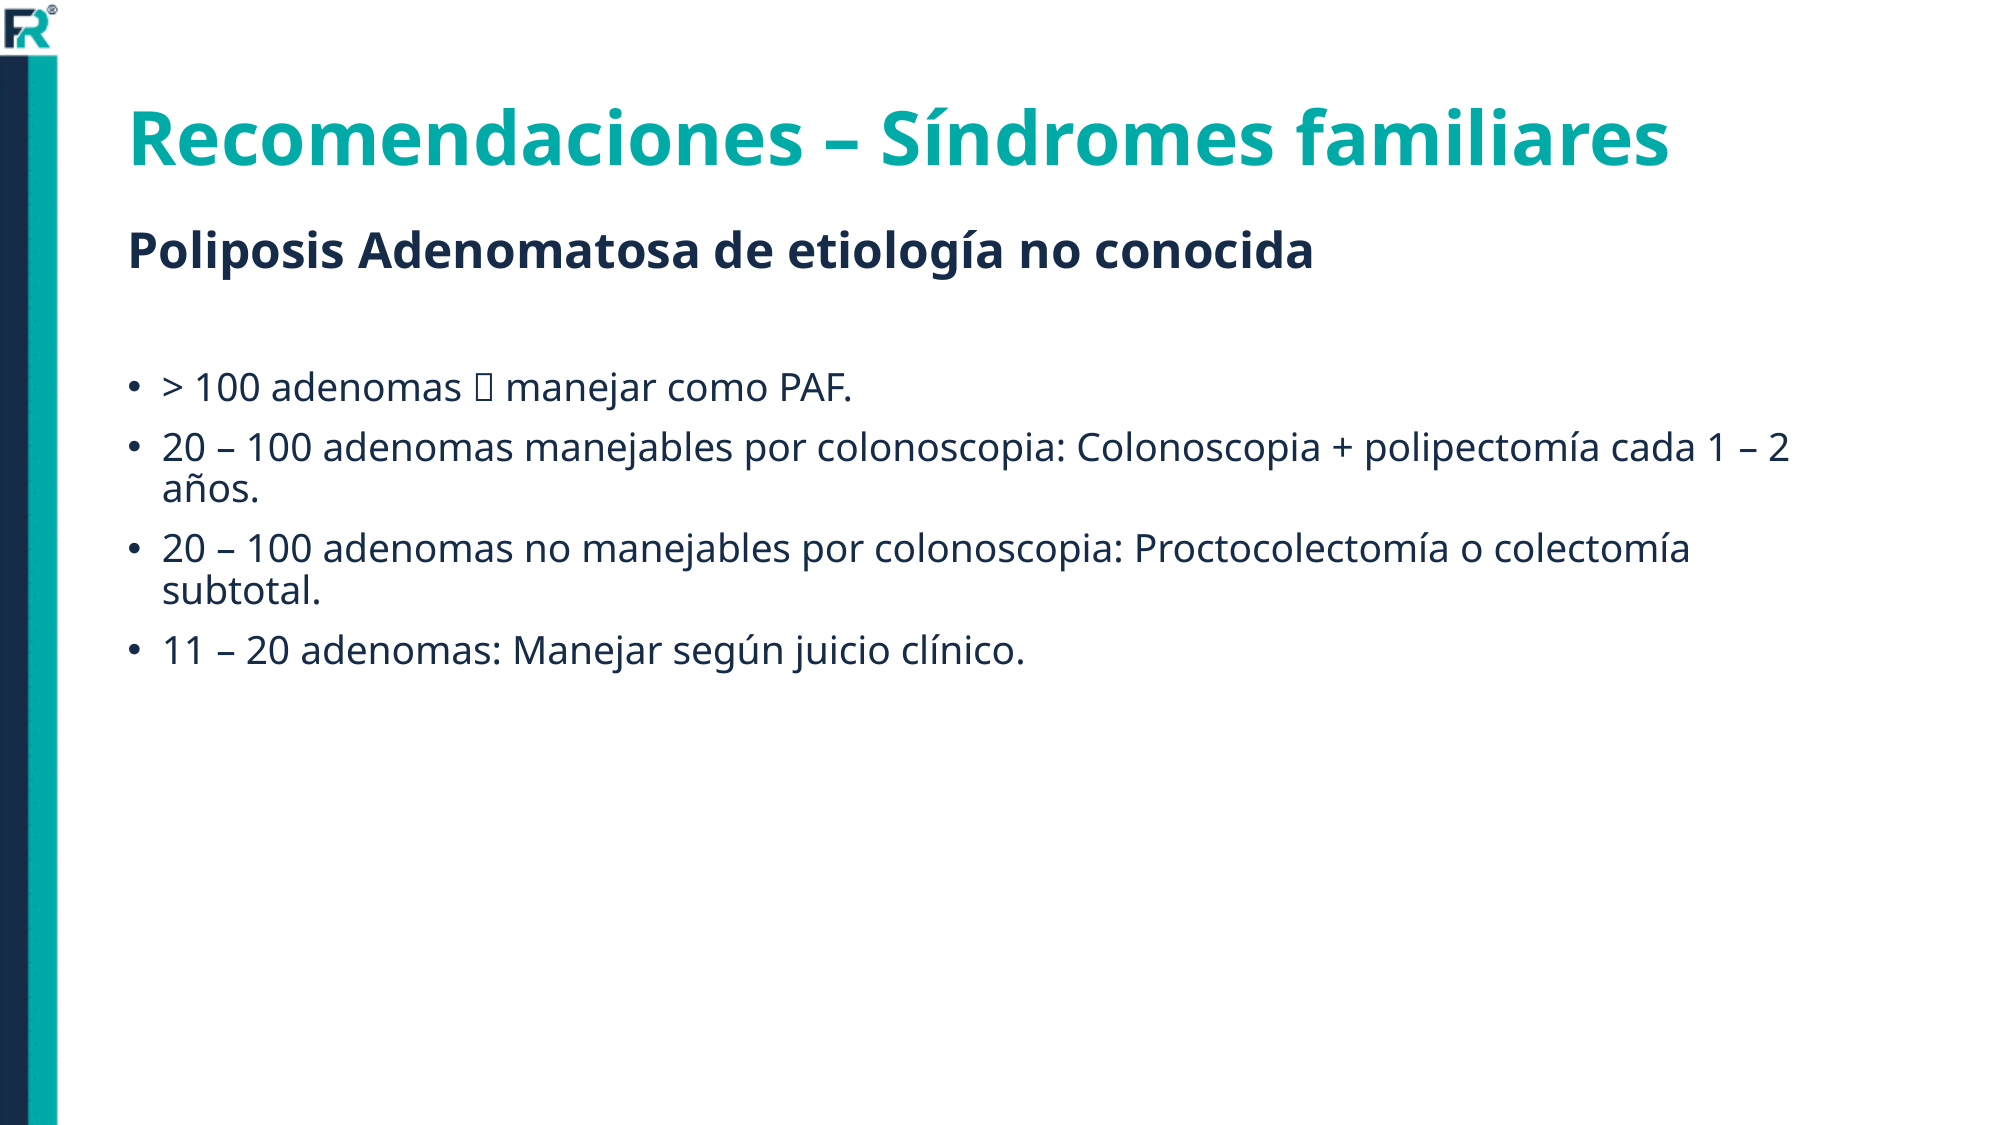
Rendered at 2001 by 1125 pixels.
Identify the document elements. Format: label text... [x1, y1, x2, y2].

title Recomendaciones – Síndromes familiares [112, 32, 2000, 251]
picture [0, 0, 2001, 1125]
list Poliposis Adenomatosa de etiología no conocida > 100 adenomas  manejar como PAF. 20 – 100 adenomas manejables por colonoscopia: Colonoscopia + polipectomía cada 1 – 2 años. 20 – 100 adenomas no manejables por colonoscopia: Proctocolectomía o colectomía subtotal. 11 – 20 adenomas: Manejar según juicio clínico. [112, 218, 1863, 685]
